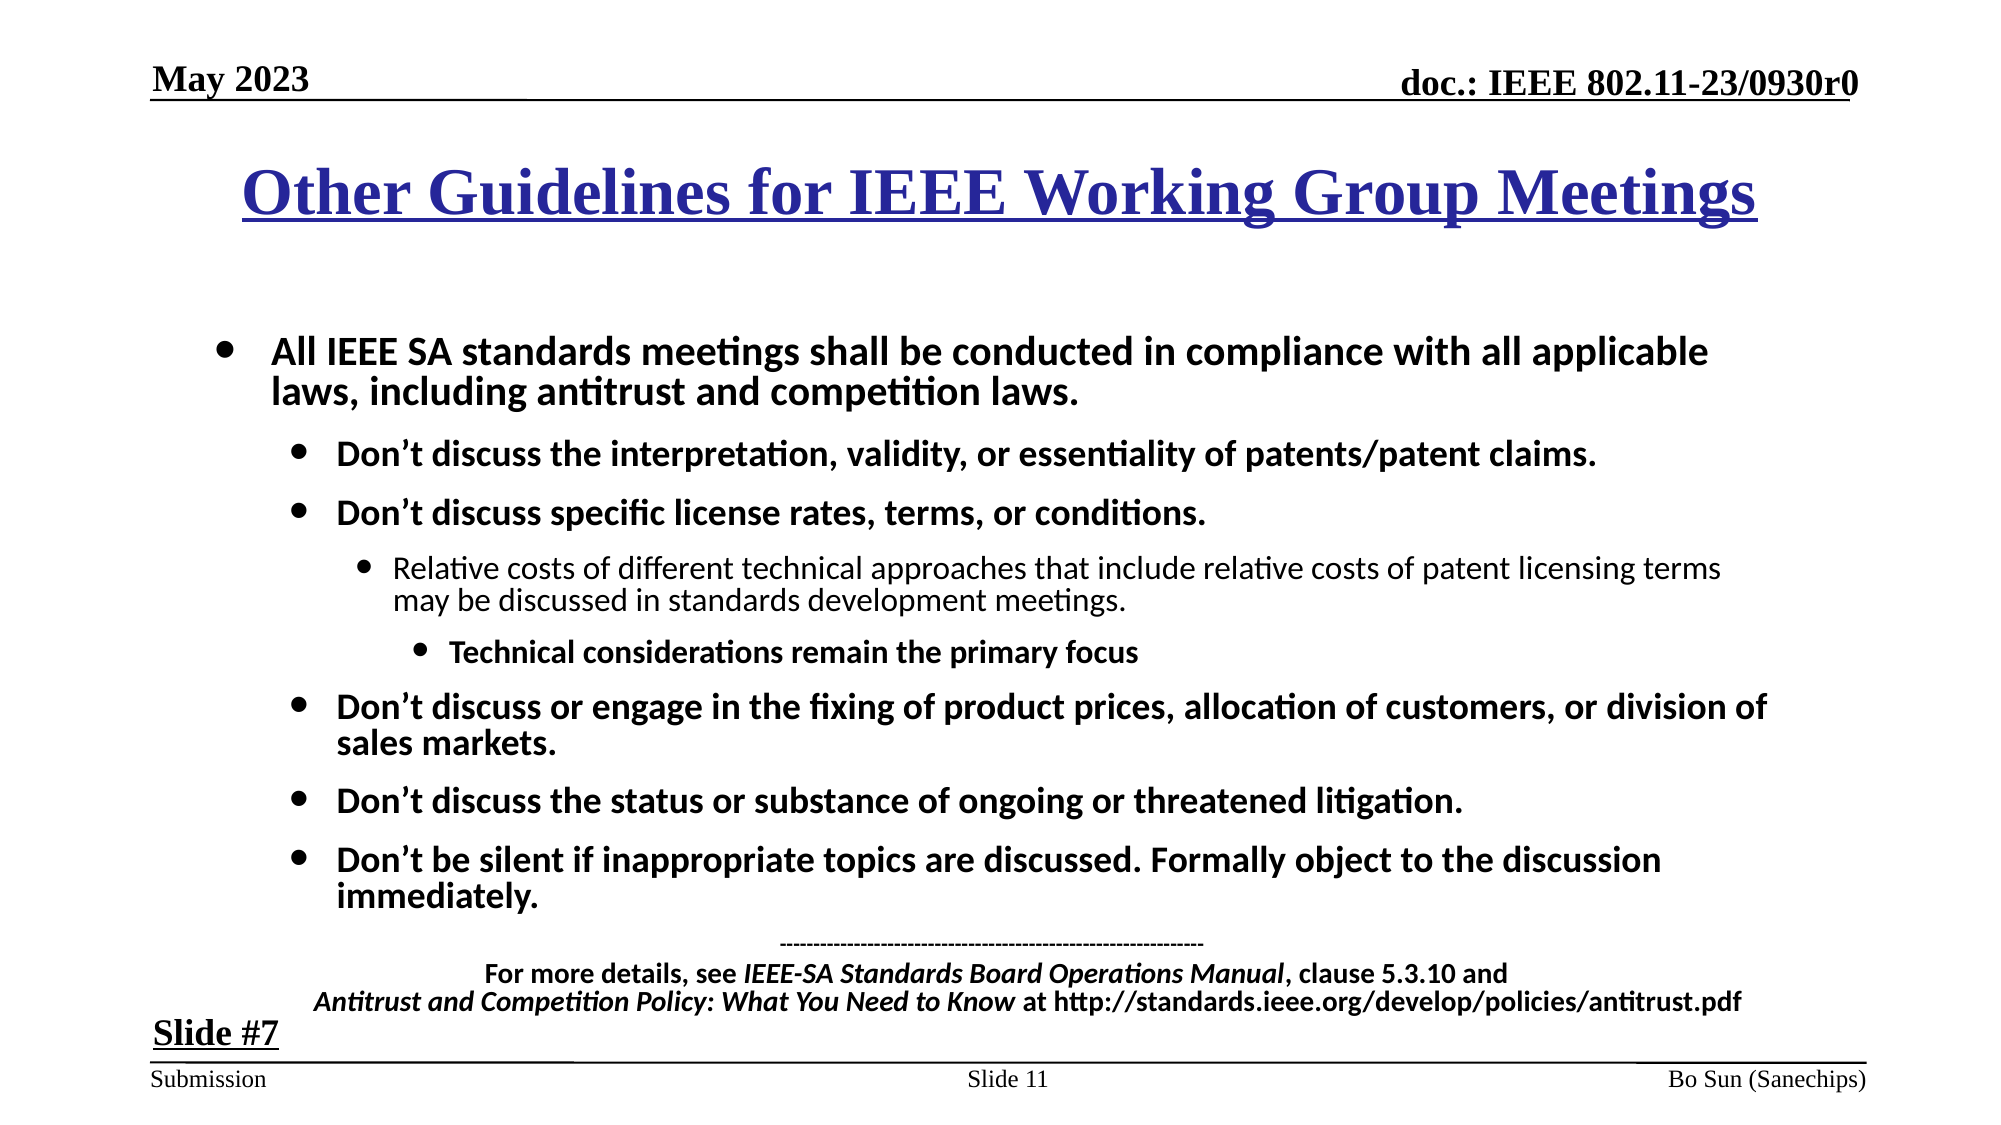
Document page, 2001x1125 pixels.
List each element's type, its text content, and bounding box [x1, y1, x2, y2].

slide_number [152, 54, 563, 100]
text_box Other Guidelines for IEEE Working Group Meetings [200, 100, 1800, 276]
text_box All IEEE SA standards meetings shall be conducted in compliance with all applicable laws, including antitrust and competition laws. Don’t discuss the interpretation, validity, or essentiality of patents/patent claims. Don’t discuss specific license rates, terms, or conditions. Relative costs of different technical approaches that include relative costs of patent licensing terms may be discussed in standards development meetings. Technical considerations remain the primary focus Don’t discuss or engage in the fixing of product prices, allocation of customers, or division of sales markets. Don’t discuss the status or substance of ongoing or threatened litigation. Don’t be silent if inappropriate topics are discussed. Formally object to the discussion immediately. --------------------------------------------------------------- For more details, see IEEE-SA Standards Board Operations Manual, clause 5.3.10 and Antitrust and Competition Policy: What You Need to Know at http://standards.ieee.org/develop/policies/antitrust.pdf [200, 300, 1800, 1050]
footer Bo Sun (Sanechips) [1169, 1061, 1867, 1093]
slide_number Slide 11 [949, 1061, 1067, 1123]
text_box Slide #7 [138, 1000, 295, 1061]
